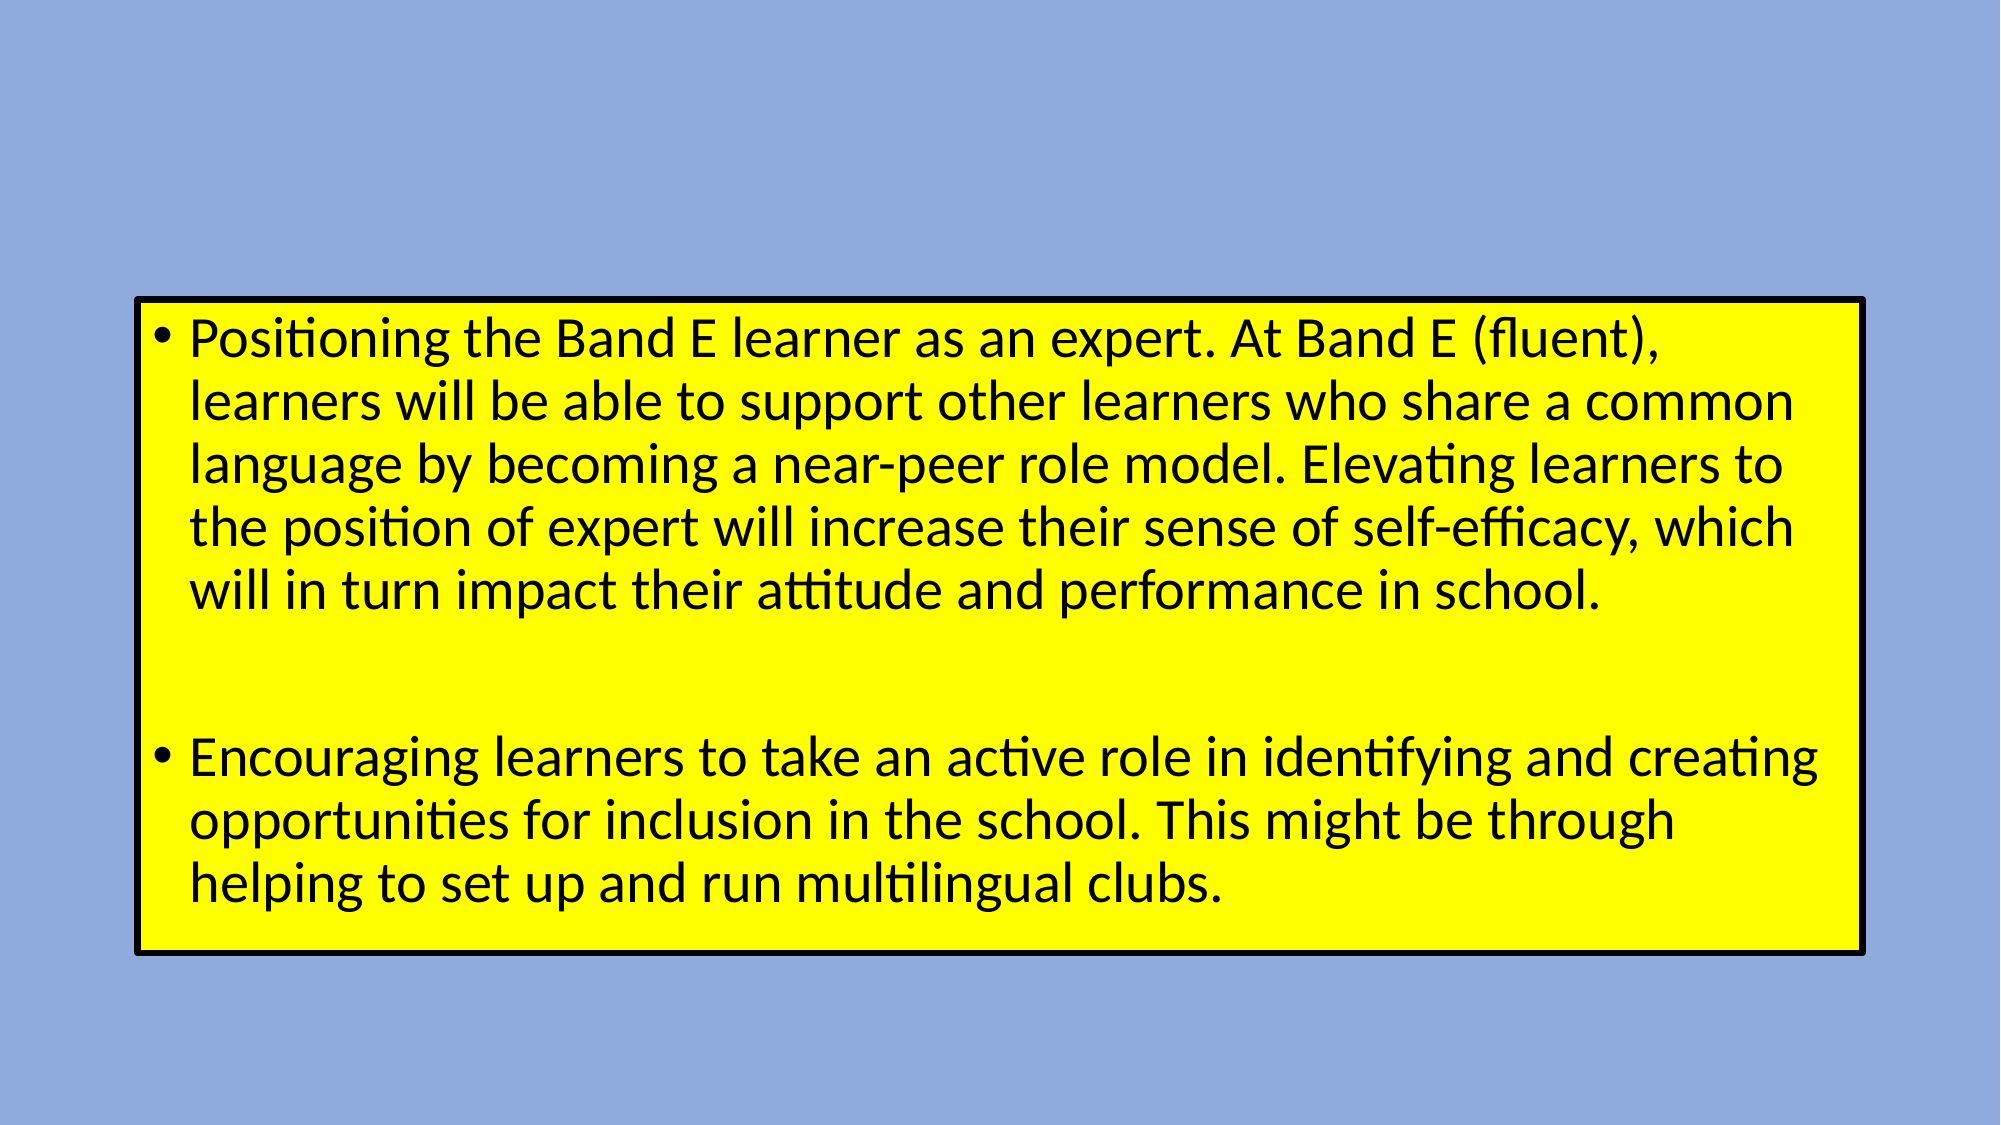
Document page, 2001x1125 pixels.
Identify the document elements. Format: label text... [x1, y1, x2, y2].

list Positioning the Band E learner as an expert. At Band E (fluent), learners will be able to support other learners who share a common language by becoming a near-peer role model. Elevating learners to the position of expert will increase their sense of self-efficacy, which will in turn impact their attitude and performance in school. Encouraging learners to take an active role in identifying and creating opportunities for inclusion in the school. This might be through helping to set up and run multilingual clubs. [137, 299, 1863, 954]
